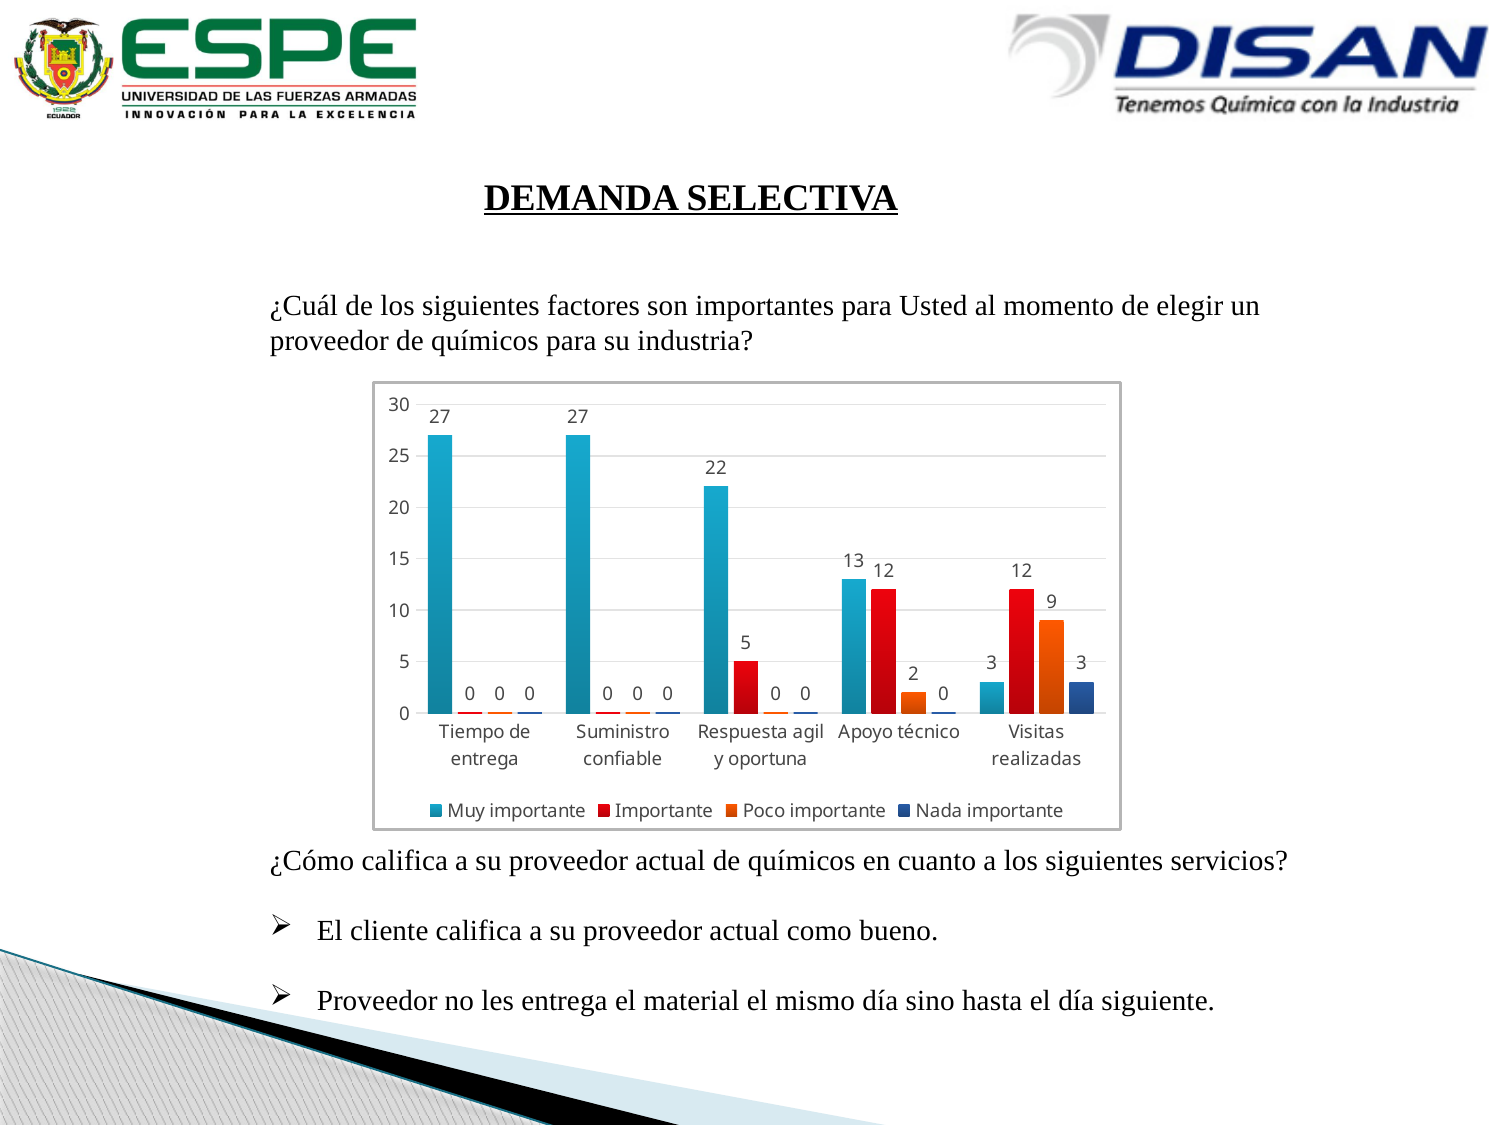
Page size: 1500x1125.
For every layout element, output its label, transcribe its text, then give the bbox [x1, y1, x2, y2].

picture [5, 7, 423, 125]
text_box DEMANDA SELECTIVA [348, 165, 1034, 226]
text_box ¿Cómo califica a su proveedor actual de químicos en cuanto a los siguientes servicios? El cliente califica a su proveedor actual como bueno. Proveedor no les entrega el material el mismo día sino hasta el día siguiente. [255, 834, 1330, 1024]
chart [371, 380, 1123, 832]
text_box ¿Cuál de los siguientes factores son importantes para Usted al momento de elegir un proveedor de químicos para su industria? [255, 278, 1295, 409]
picture [1005, 4, 1496, 122]
